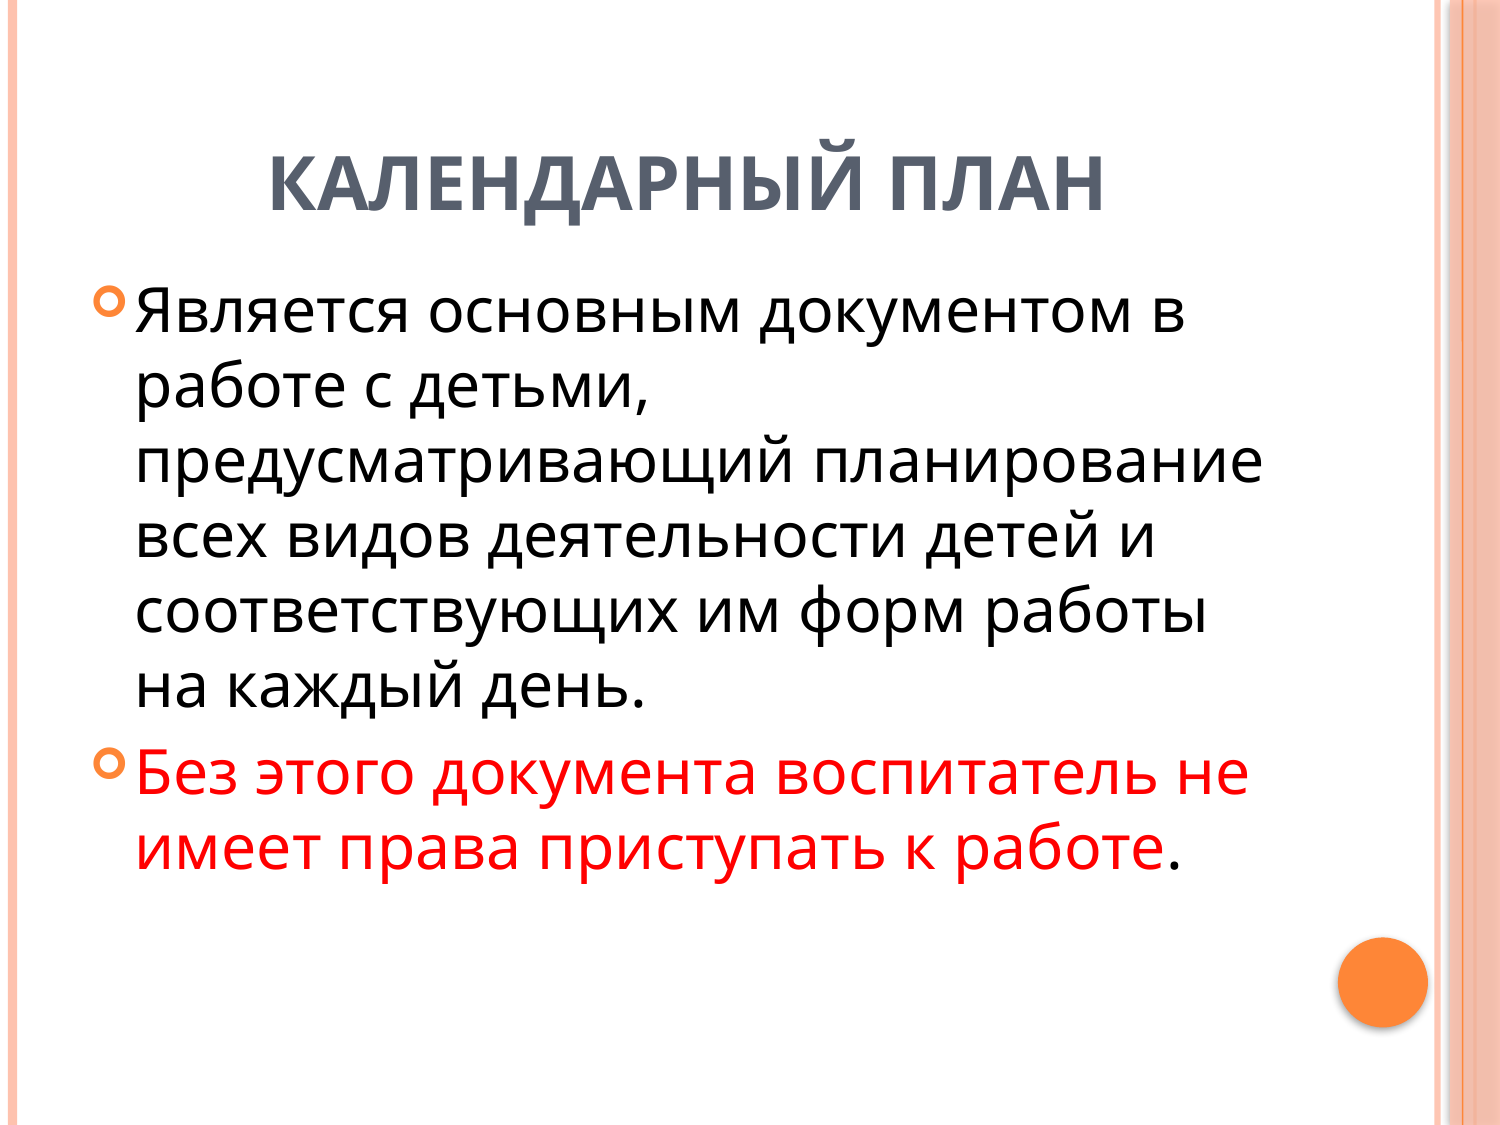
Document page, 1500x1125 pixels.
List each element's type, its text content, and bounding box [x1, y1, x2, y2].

title КАЛЕНДАРНЫЙ ПЛАН [75, 45, 1300, 233]
list Является основным документом в работе с детьми, предусматривающий планирование всех видов деятельности детей и соответствующих им форм работы на каждый день. Без этого документа воспитатель не имеет права приступать к работе. [75, 262, 1300, 1062]
